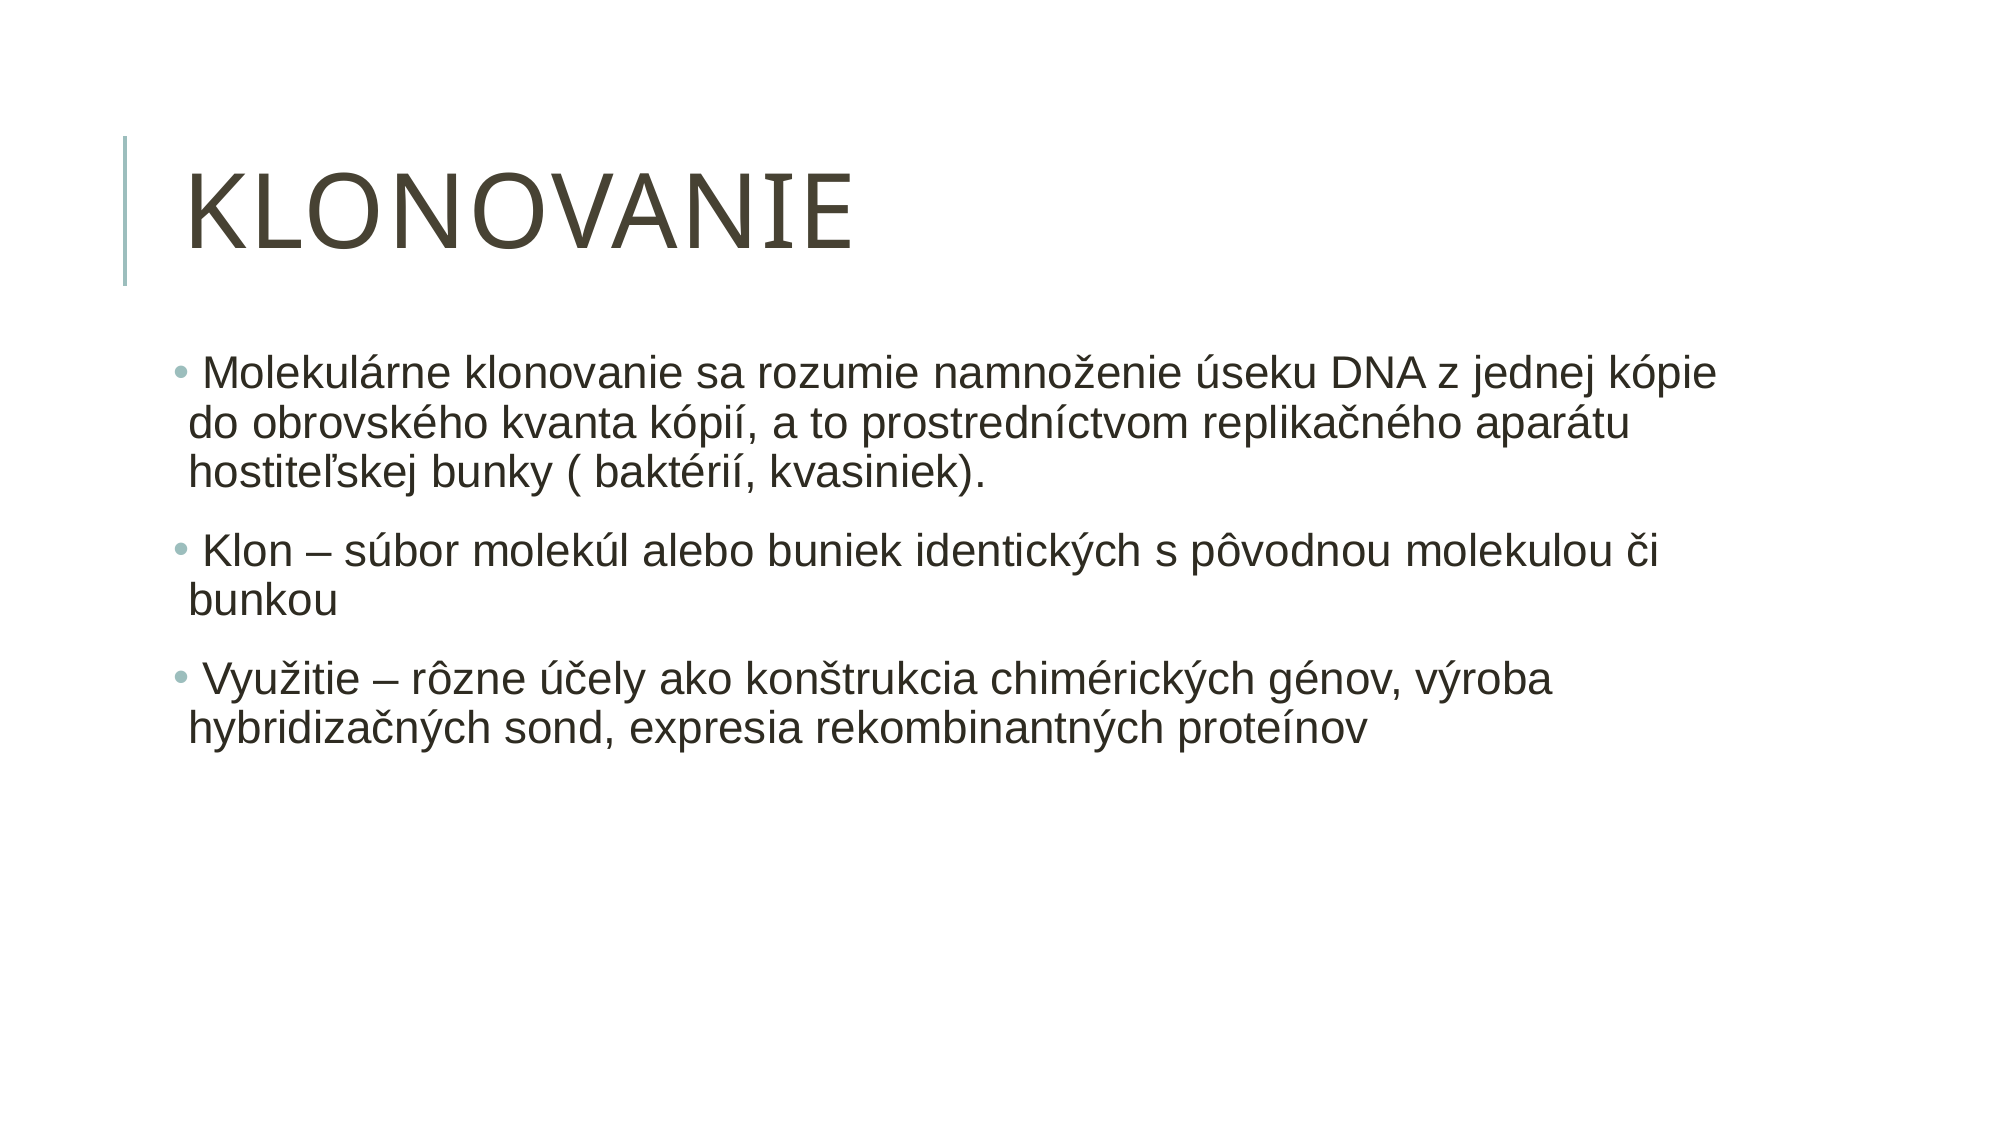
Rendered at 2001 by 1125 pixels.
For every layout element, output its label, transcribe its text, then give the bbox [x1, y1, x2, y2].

list Molekulárne klonovanie sa rozumie namnoženie úseku DNA z jednej kópie do obrovského kvanta kópií, a to prostredníctvom replikačného aparátu hostiteľskej bunky ( baktérií, kvasiniek). Klon – súbor molekúl alebo buniek identických s pôvodnou molekulou či bunkou Využitie – rôzne účely ako konštrukcia chimérických génov, výroba hybridizačných sond, expresia rekombinantných proteínov [165, 341, 1761, 1002]
title KLONOVANIE [168, 96, 1763, 342]
